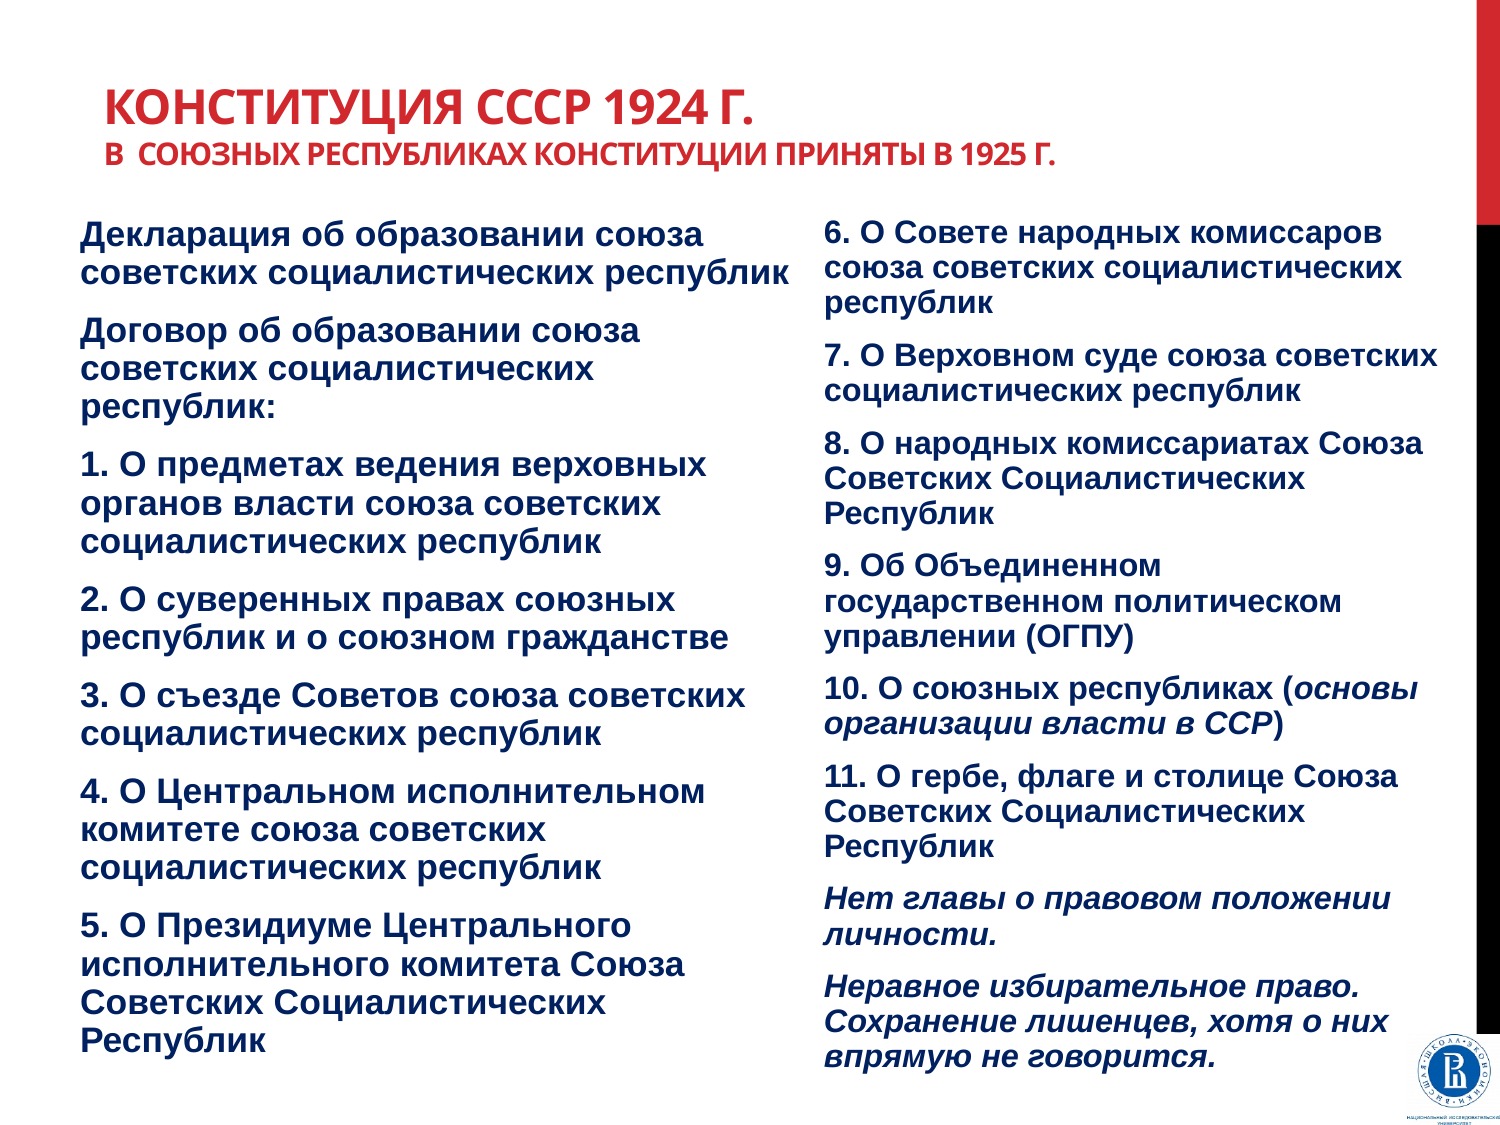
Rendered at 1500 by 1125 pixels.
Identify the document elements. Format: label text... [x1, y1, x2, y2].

list 6. О Совете народных комиссаров союза советских социалистических республик 7. О Верховном суде союза советских социалистических республик 8. О народных комиссариатах Союза Советских Социалистических Республик 9. Об Объединенном государственном политическом управлении (ОГПУ) 10. О союзных республиках (основы организации власти в ССР) 11. О гербе, флаге и столице Союза Советских Социалистических Республик Нет главы о правовом положении личности. Неравное избирательное право. Сохранение лишенцев, хотя о них впрямую не говорится. [809, 208, 1459, 1094]
title Конституция СССР 1924 г. В союзных республиках конституции приняты в 1925 г. [88, 42, 1166, 180]
list Декларация об образовании союза советских социалистических республик Договор об образовании союза советских социалистических республик: 1. О предметах ведения верховных органов власти союза советских социалистических республик 2. О суверенных правах союзных республик и о союзном гражданстве 3. О съезде Советов союза советских социалистических республик 4. О Центральном исполнительном комитете союза советских социалистических республик 5. О Президиуме Центрального исполнительного комитета Союза Советских Социалистических Республик [64, 208, 808, 1071]
picture [1406, 1034, 1500, 1125]
